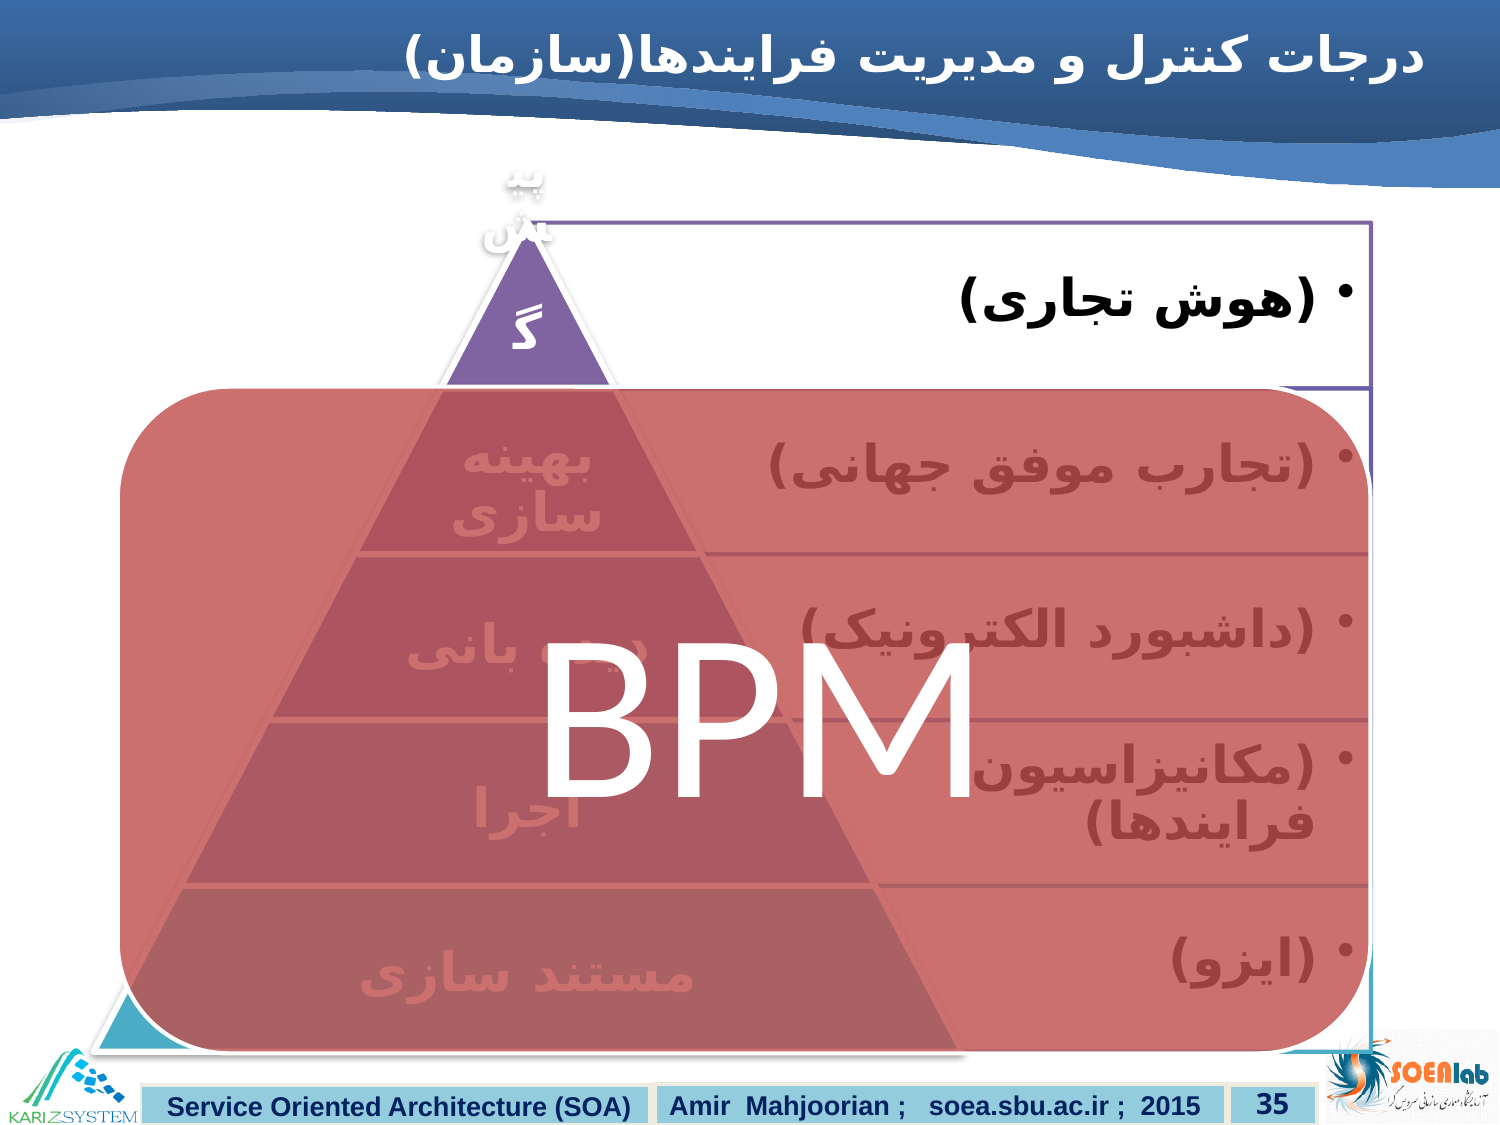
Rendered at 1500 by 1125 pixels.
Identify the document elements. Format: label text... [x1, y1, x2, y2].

title درجات کنترل و مدیریت فرایندها(سازمان) [70, 0, 1442, 106]
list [93, 222, 1372, 1053]
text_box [116, 386, 1372, 1054]
picture [5, 1046, 140, 1125]
picture [1325, 1029, 1498, 1124]
